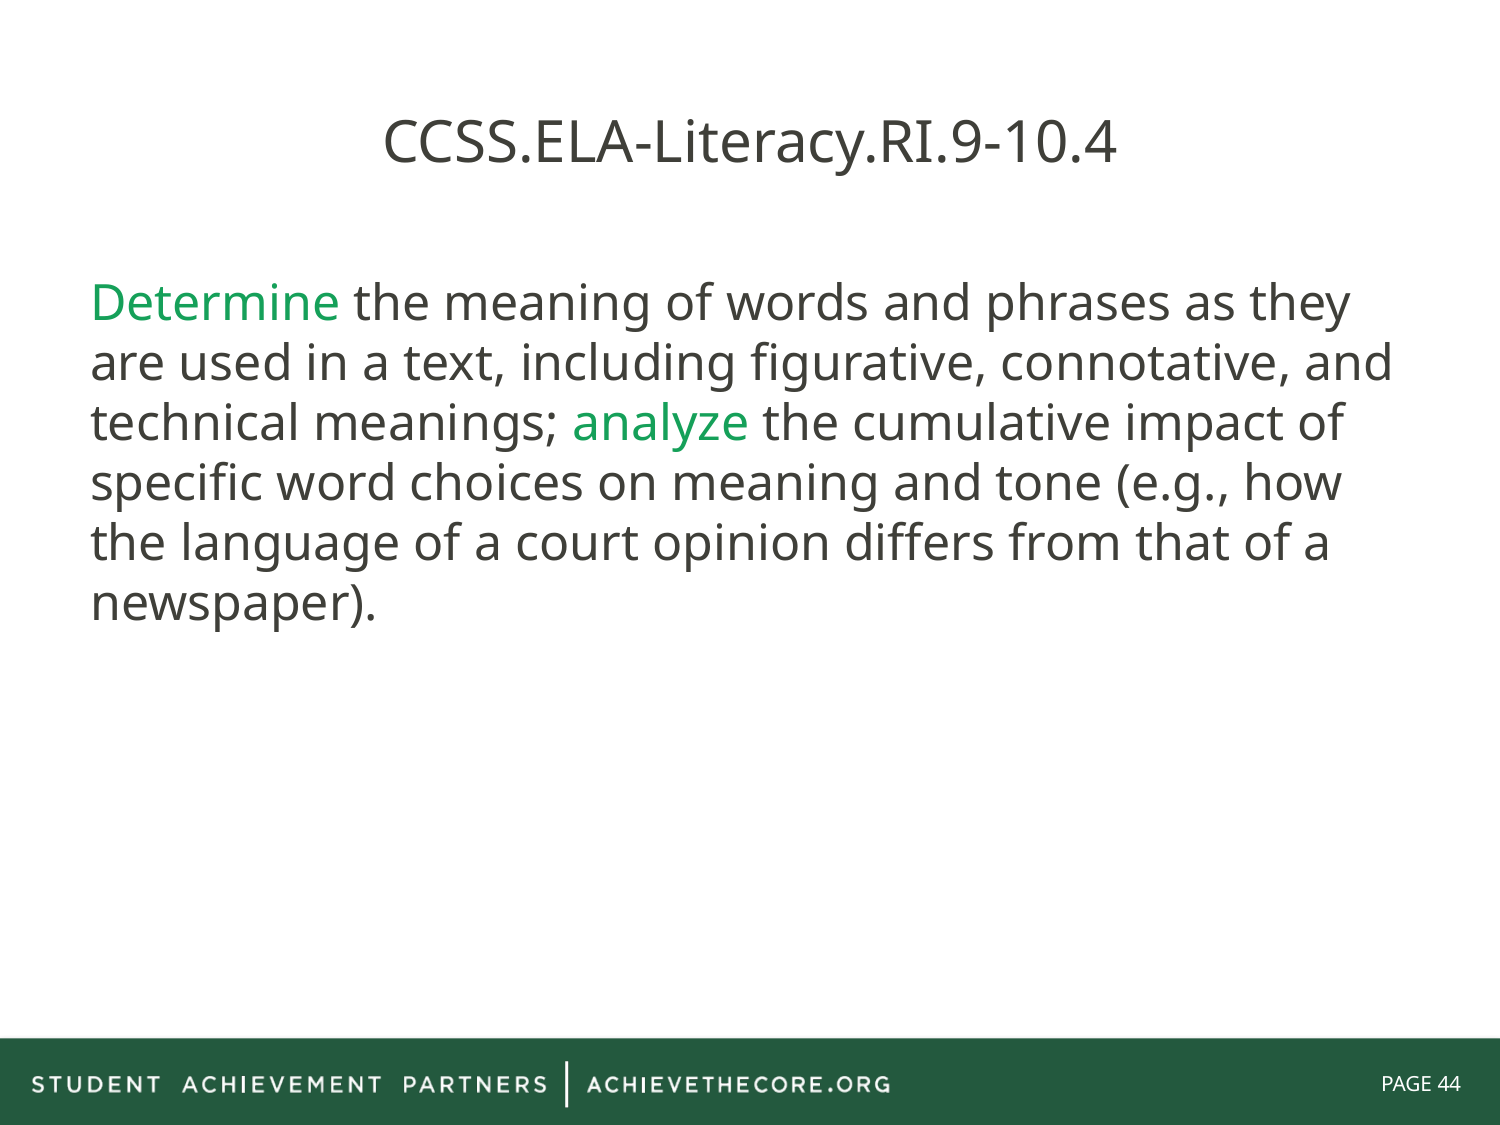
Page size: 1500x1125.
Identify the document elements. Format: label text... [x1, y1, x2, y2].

title CCSS.ELA-Literacy.RI.9-10.4 [75, 45, 1425, 233]
list Determine the meaning of words and phrases as they are used in a text, including figurative, connotative, and technical meanings; analyze the cumulative impact of specific word choices on meaning and tone (e.g., how the language of a court opinion differs from that of a newspaper). [75, 262, 1425, 1005]
